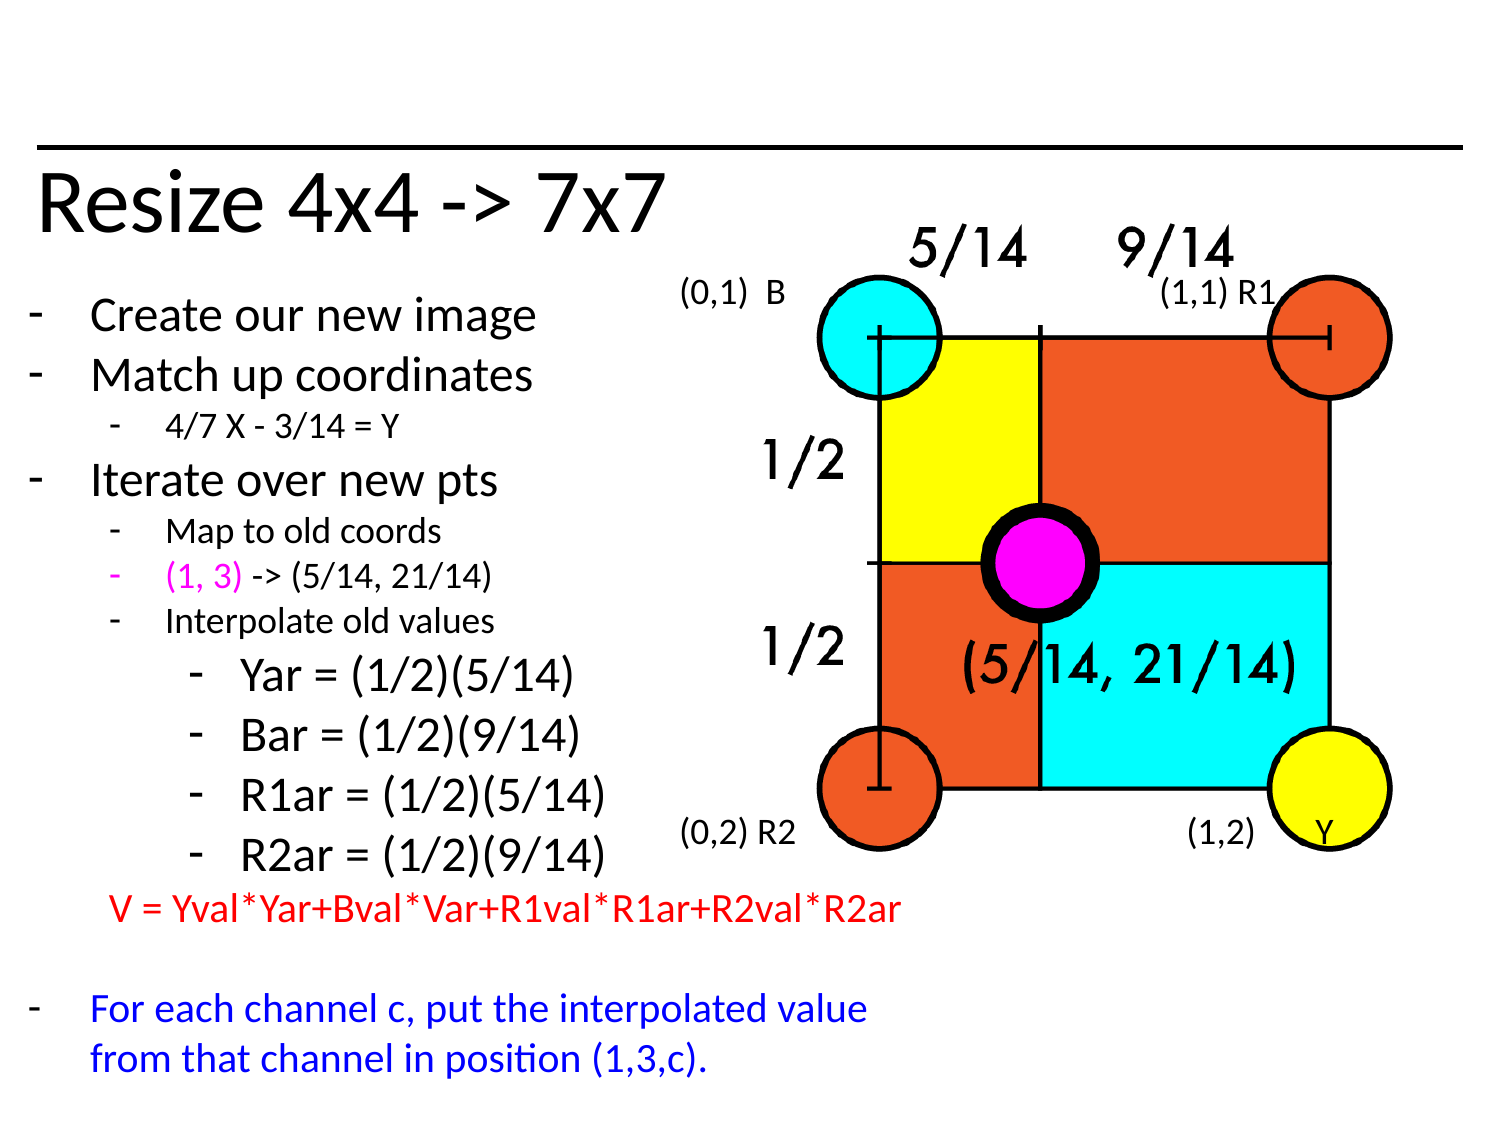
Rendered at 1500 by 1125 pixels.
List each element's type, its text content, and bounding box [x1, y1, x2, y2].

list Create our new image Match up coordinates 4/7 X - 3/14 = Y Iterate over new pts Map to old coords (1, 3) -> (5/14, 21/14) Interpolate old values Yar = (1/2)(5/14) Bar = (1/2)(9/14) R1ar = (1/2)(5/14) R2ar = (1/2)(9/14) V = Yval*Yar+Bval*Var+R1val*R1ar+R2val*R2ar For each channel c, put the interpolated value from that channel in position (1,3,c). [0, 266, 969, 965]
text_box (0,1) B (1,1) R1 (0,2) R2 (1,2) Y [664, 259, 724, 860]
picture [729, 187, 1480, 938]
title Resize 4x4 -> 7x7 [20, 172, 1479, 266]
